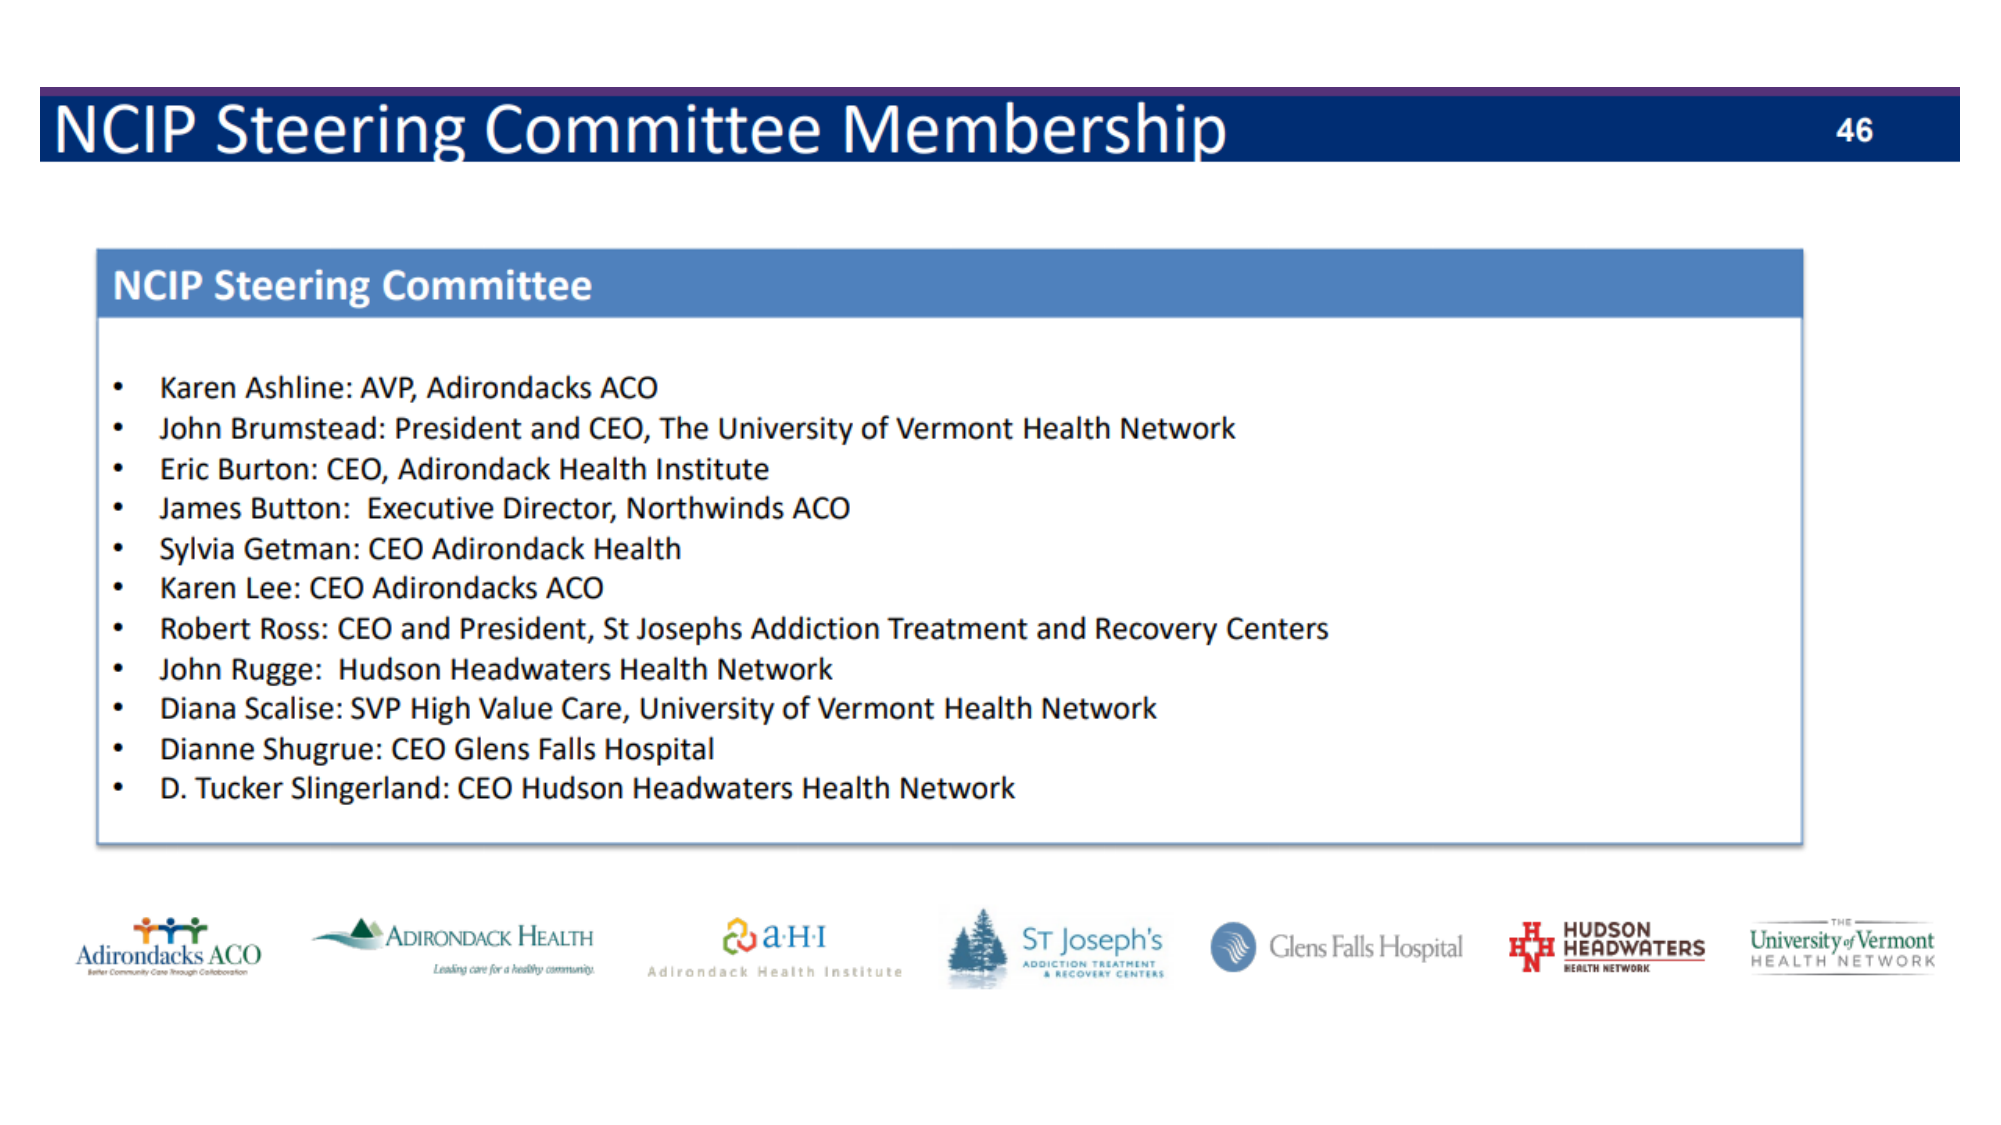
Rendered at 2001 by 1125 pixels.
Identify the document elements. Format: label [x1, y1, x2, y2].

picture [40, 87, 1960, 1038]
